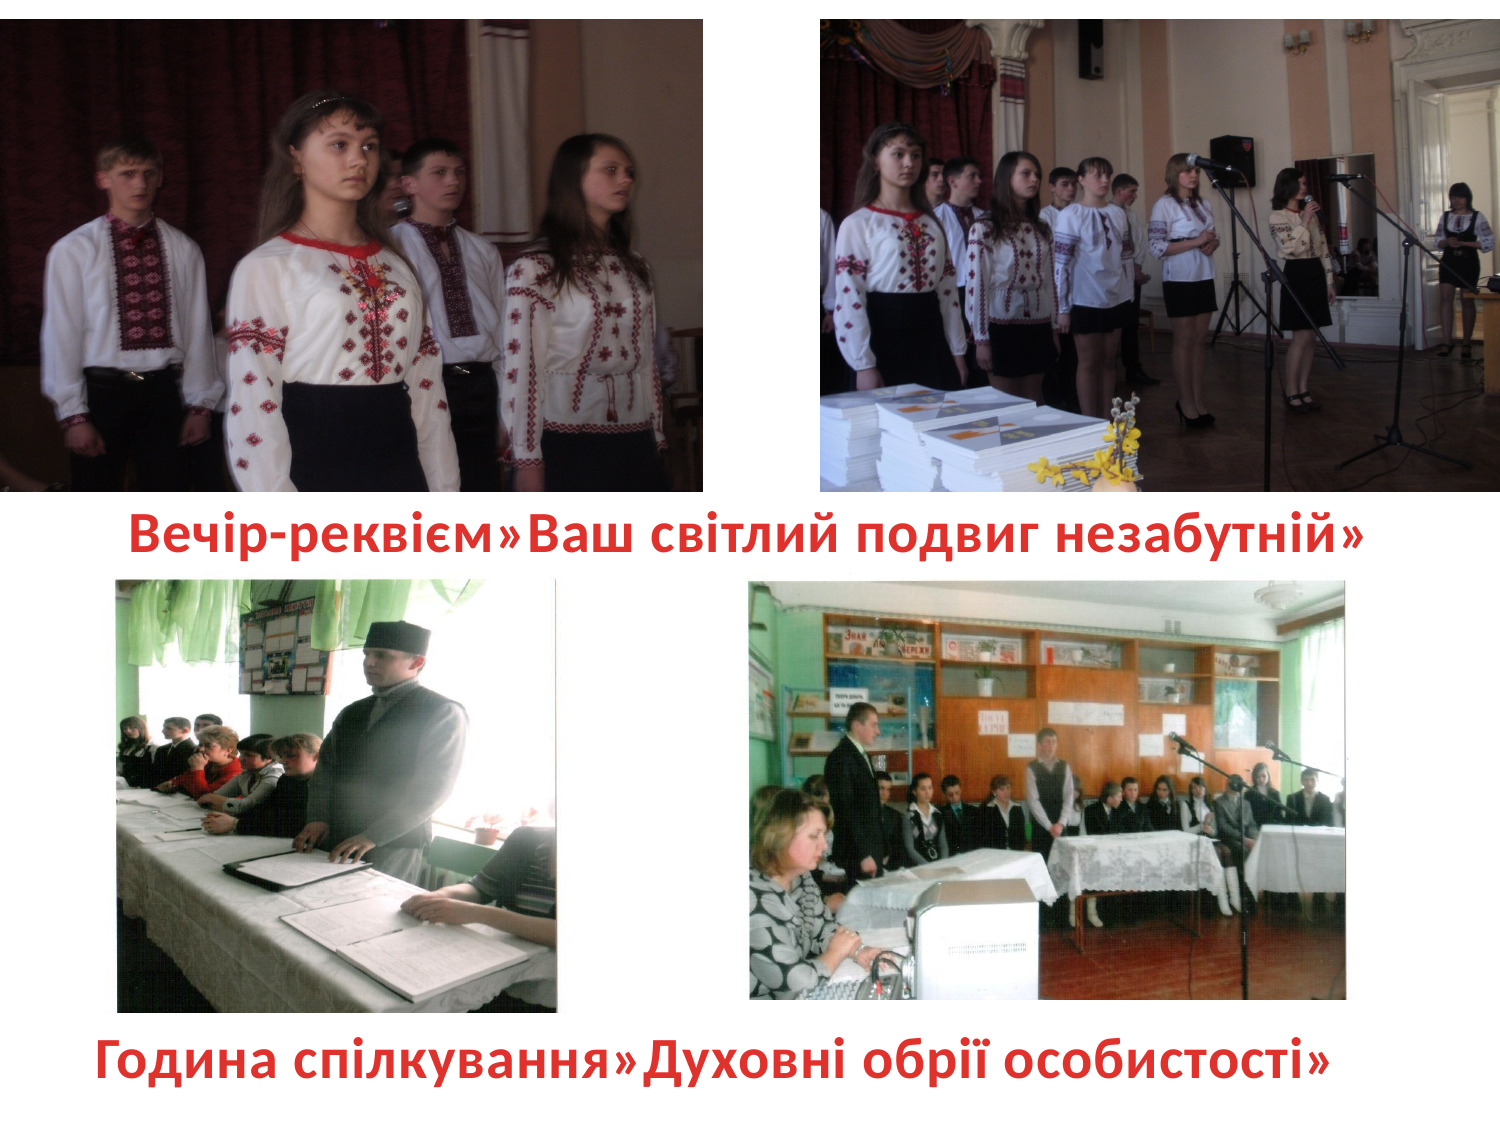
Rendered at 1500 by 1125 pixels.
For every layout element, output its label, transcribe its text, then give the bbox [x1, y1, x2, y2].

text_box Година спілкування»Духовні обрії особистості» [80, 1012, 1354, 1098]
text_box Вечір-реквієм»Ваш світлий подвиг незабутній» [113, 486, 1387, 572]
picture [106, 572, 567, 1013]
picture [740, 572, 1358, 1000]
picture [820, 18, 1500, 492]
picture [0, 18, 703, 492]
